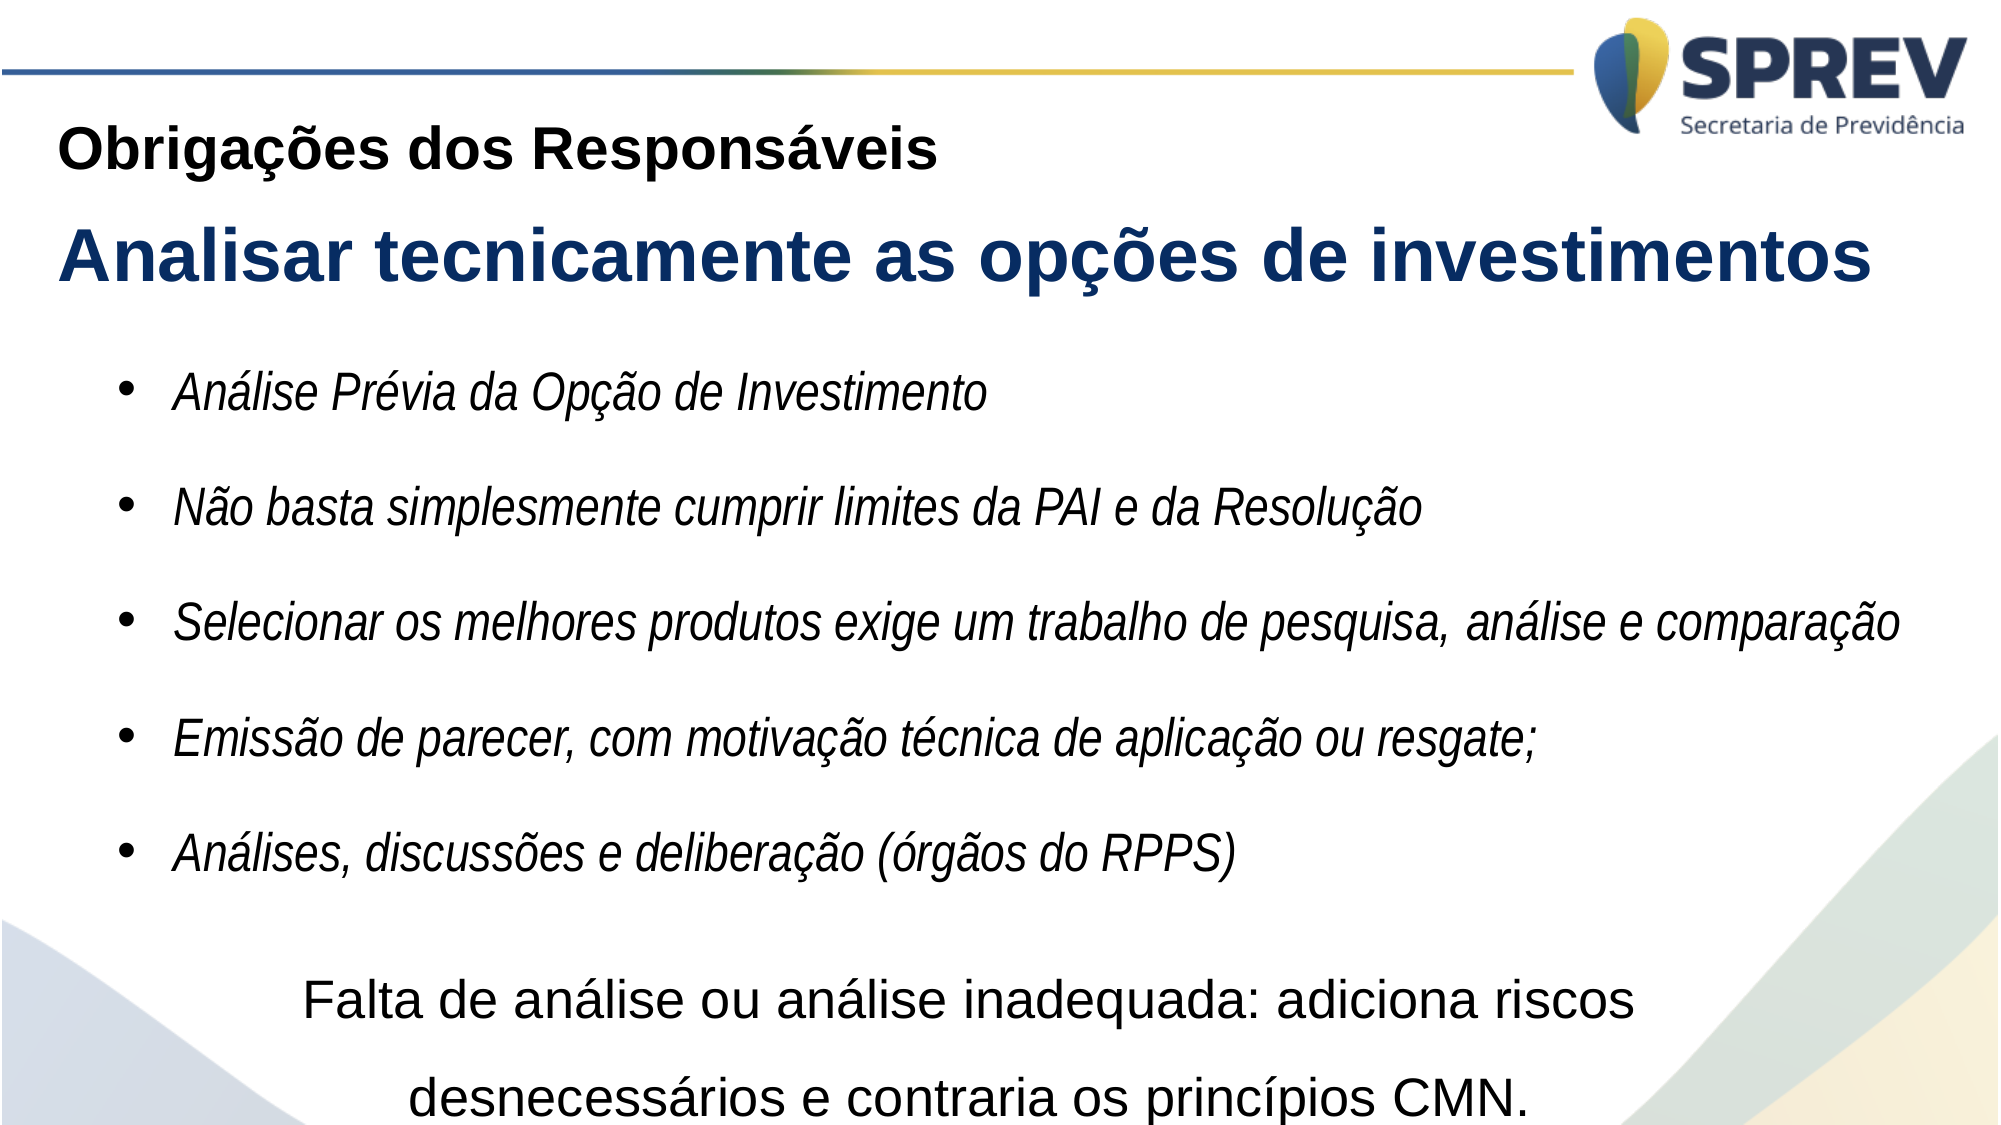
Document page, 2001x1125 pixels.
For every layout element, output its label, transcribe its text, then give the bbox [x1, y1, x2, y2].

picture [2, 0, 1998, 1125]
text_box Falta de análise ou análise inadequada: adiciona riscos desnecessários e contraria os princípios CMN. [196, 924, 1745, 1125]
text_box Obrigações dos Responsáveis Analisar tecnicamente as opções de investimentos [43, 101, 1969, 304]
text_box Análise Prévia da Opção de Investimento Não basta simplesmente cumprir limites da PAI e da Resolução Selecionar os melhores produtos exige um trabalho de pesquisa, análise e comparação Emissão de parecer, com motivação técnica de aplicação ou resgate; Análises, discussões e deliberação (órgãos do RPPS) [102, 335, 1969, 890]
